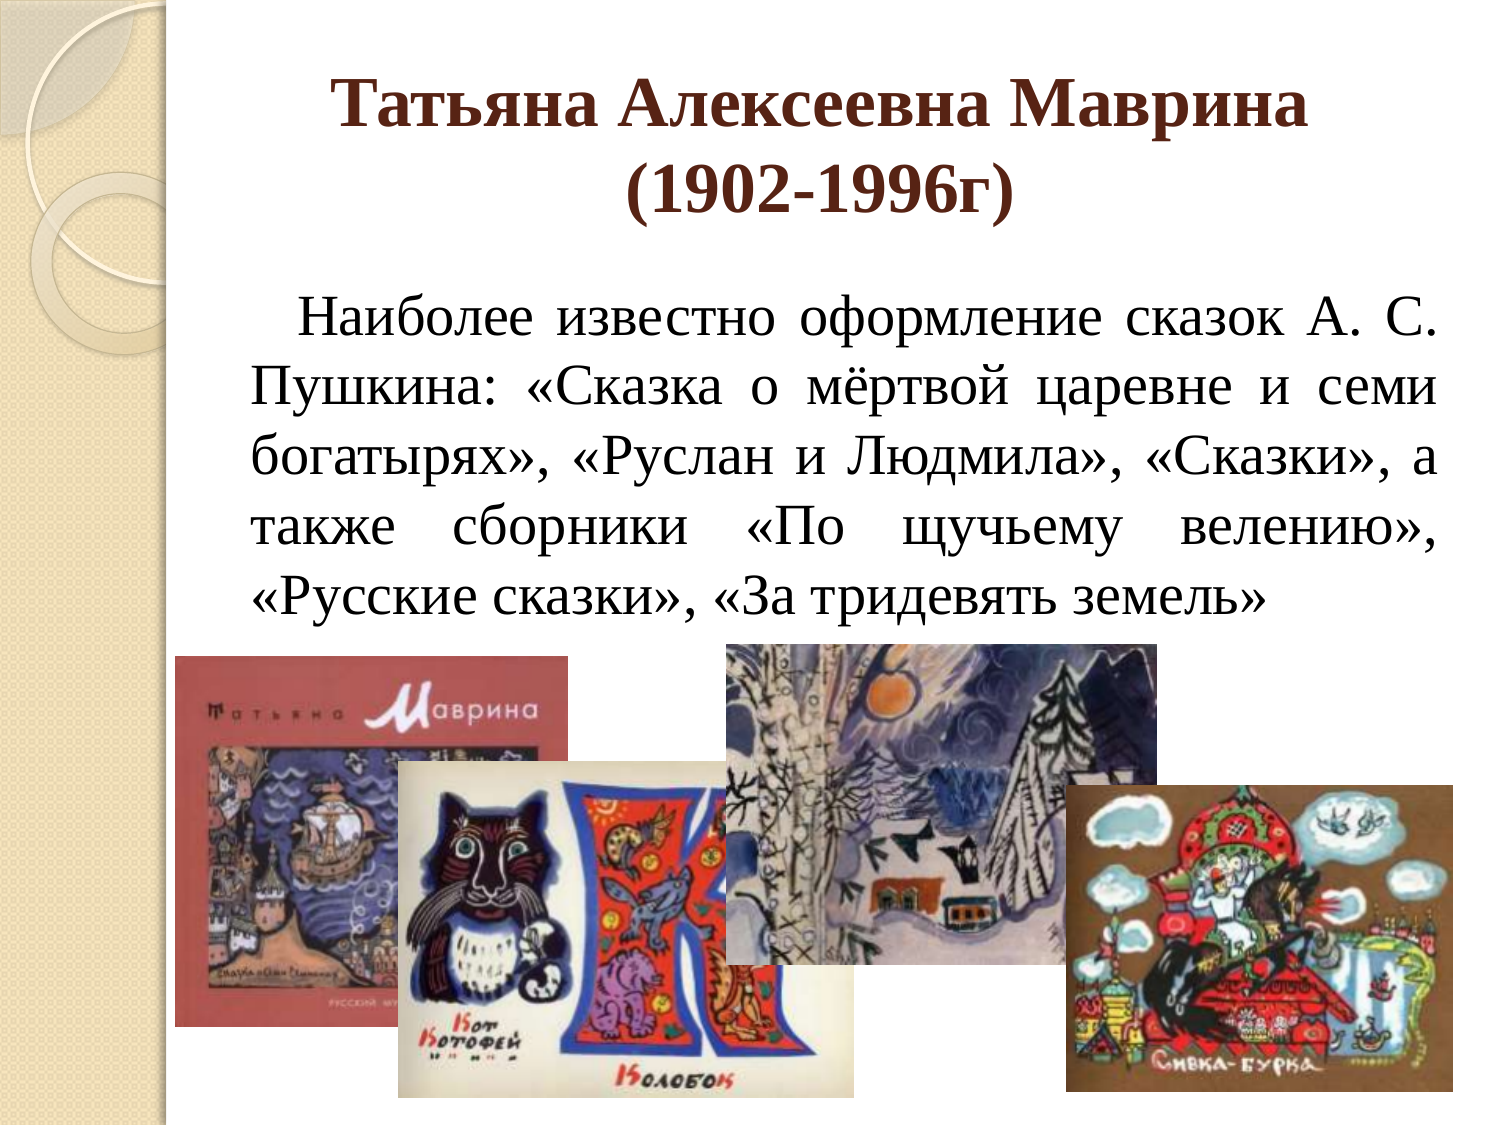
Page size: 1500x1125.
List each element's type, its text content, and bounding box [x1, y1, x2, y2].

list Наиболее известно оформление сказок А. С. Пушкина: «Сказка о мёртвой царевне и семи богатырях», «Руслан и Людмила», «Сказки», а также сборники «По щучьему велению», «Русские сказки», «За тридевять земель» [175, 269, 1454, 700]
title Татьяна Алексеевна Маврина (1902-1996г) [175, 46, 1465, 235]
picture [175, 644, 1453, 1098]
